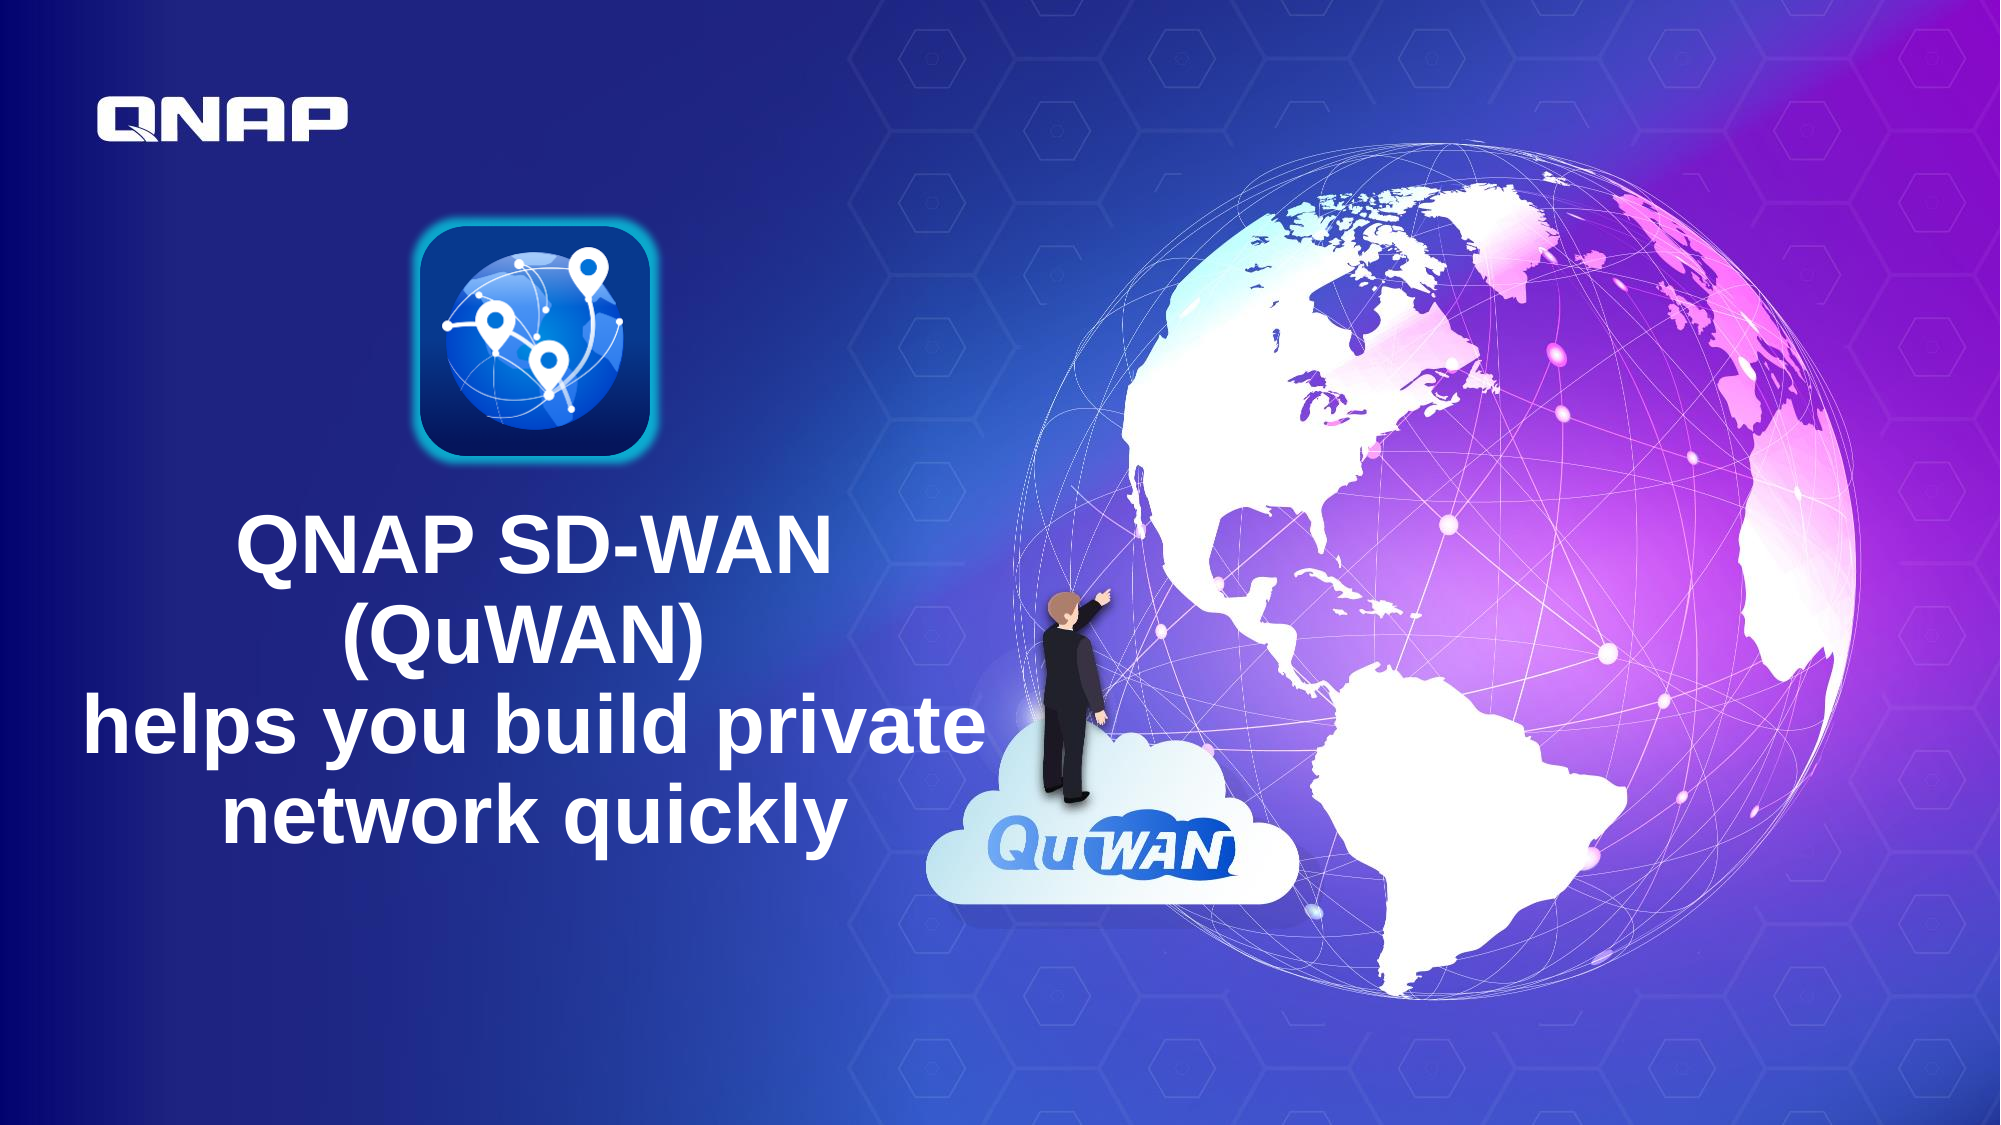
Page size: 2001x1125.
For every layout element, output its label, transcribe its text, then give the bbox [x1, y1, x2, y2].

picture [0, 0, 2000, 1125]
text_box QNAP SD-WAN (QuWAN) helps you build private network quickly [57, 479, 1013, 885]
